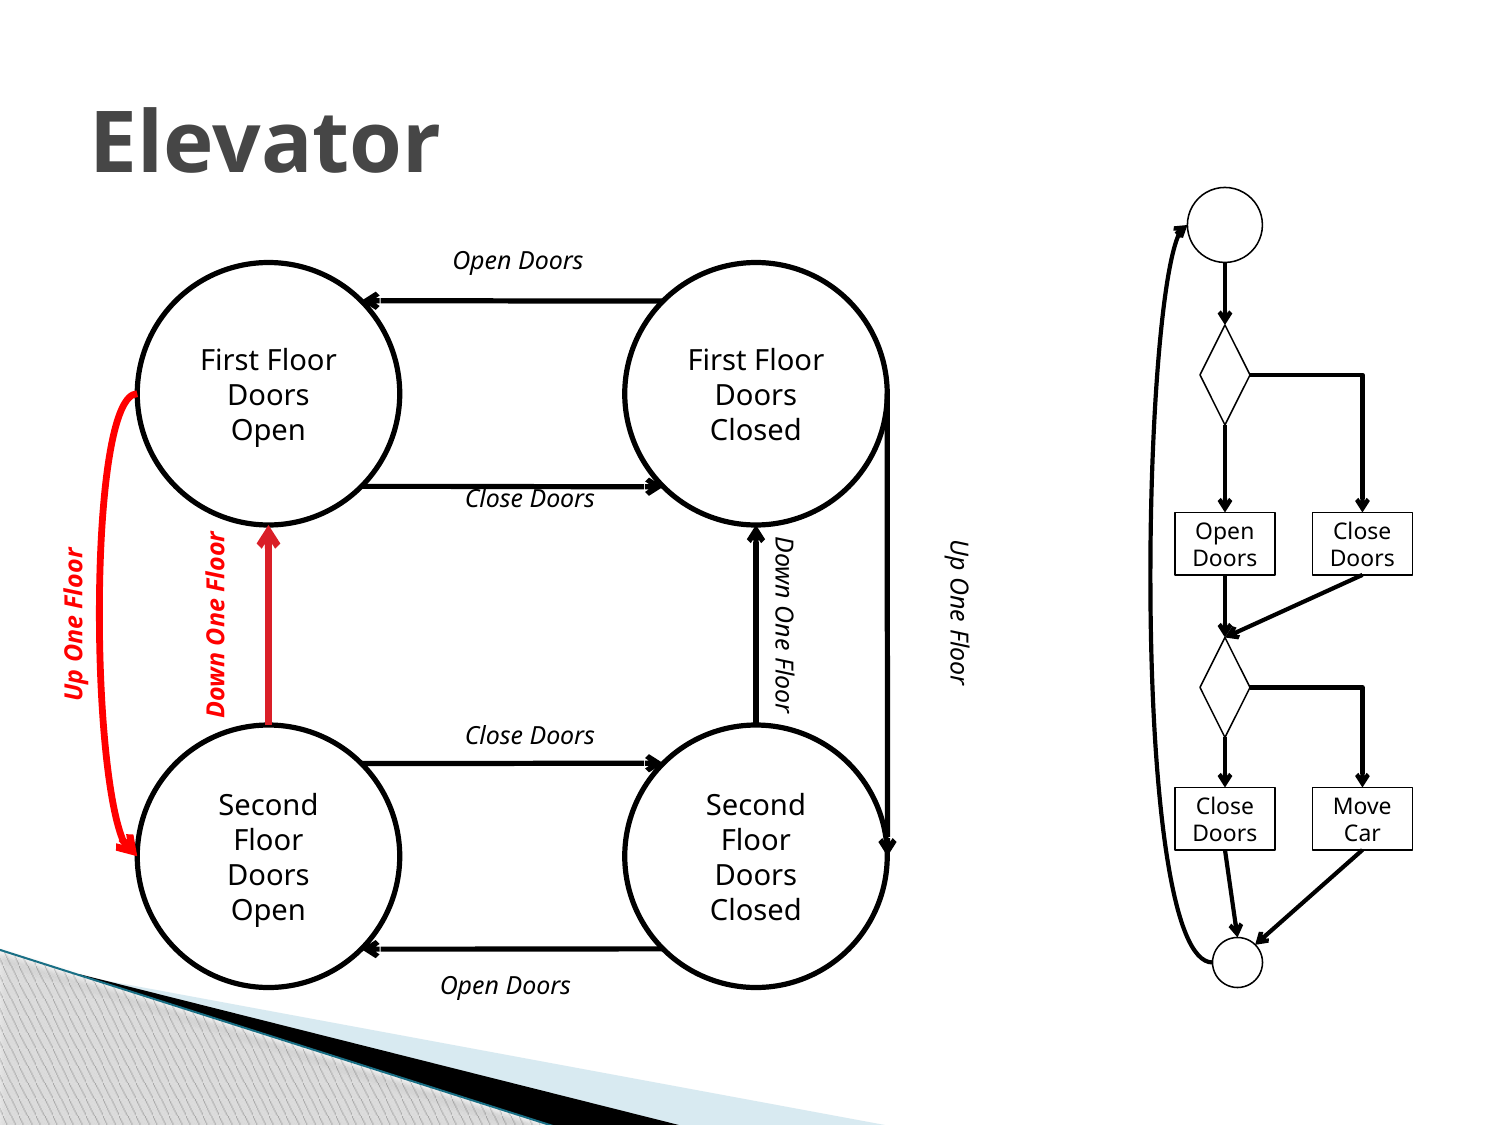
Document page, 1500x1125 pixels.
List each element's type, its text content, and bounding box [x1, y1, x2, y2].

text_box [136, 237, 984, 1009]
text_box Up One Floor [50, 500, 95, 751]
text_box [1174, 187, 1413, 988]
title Elevator [75, 45, 1425, 233]
